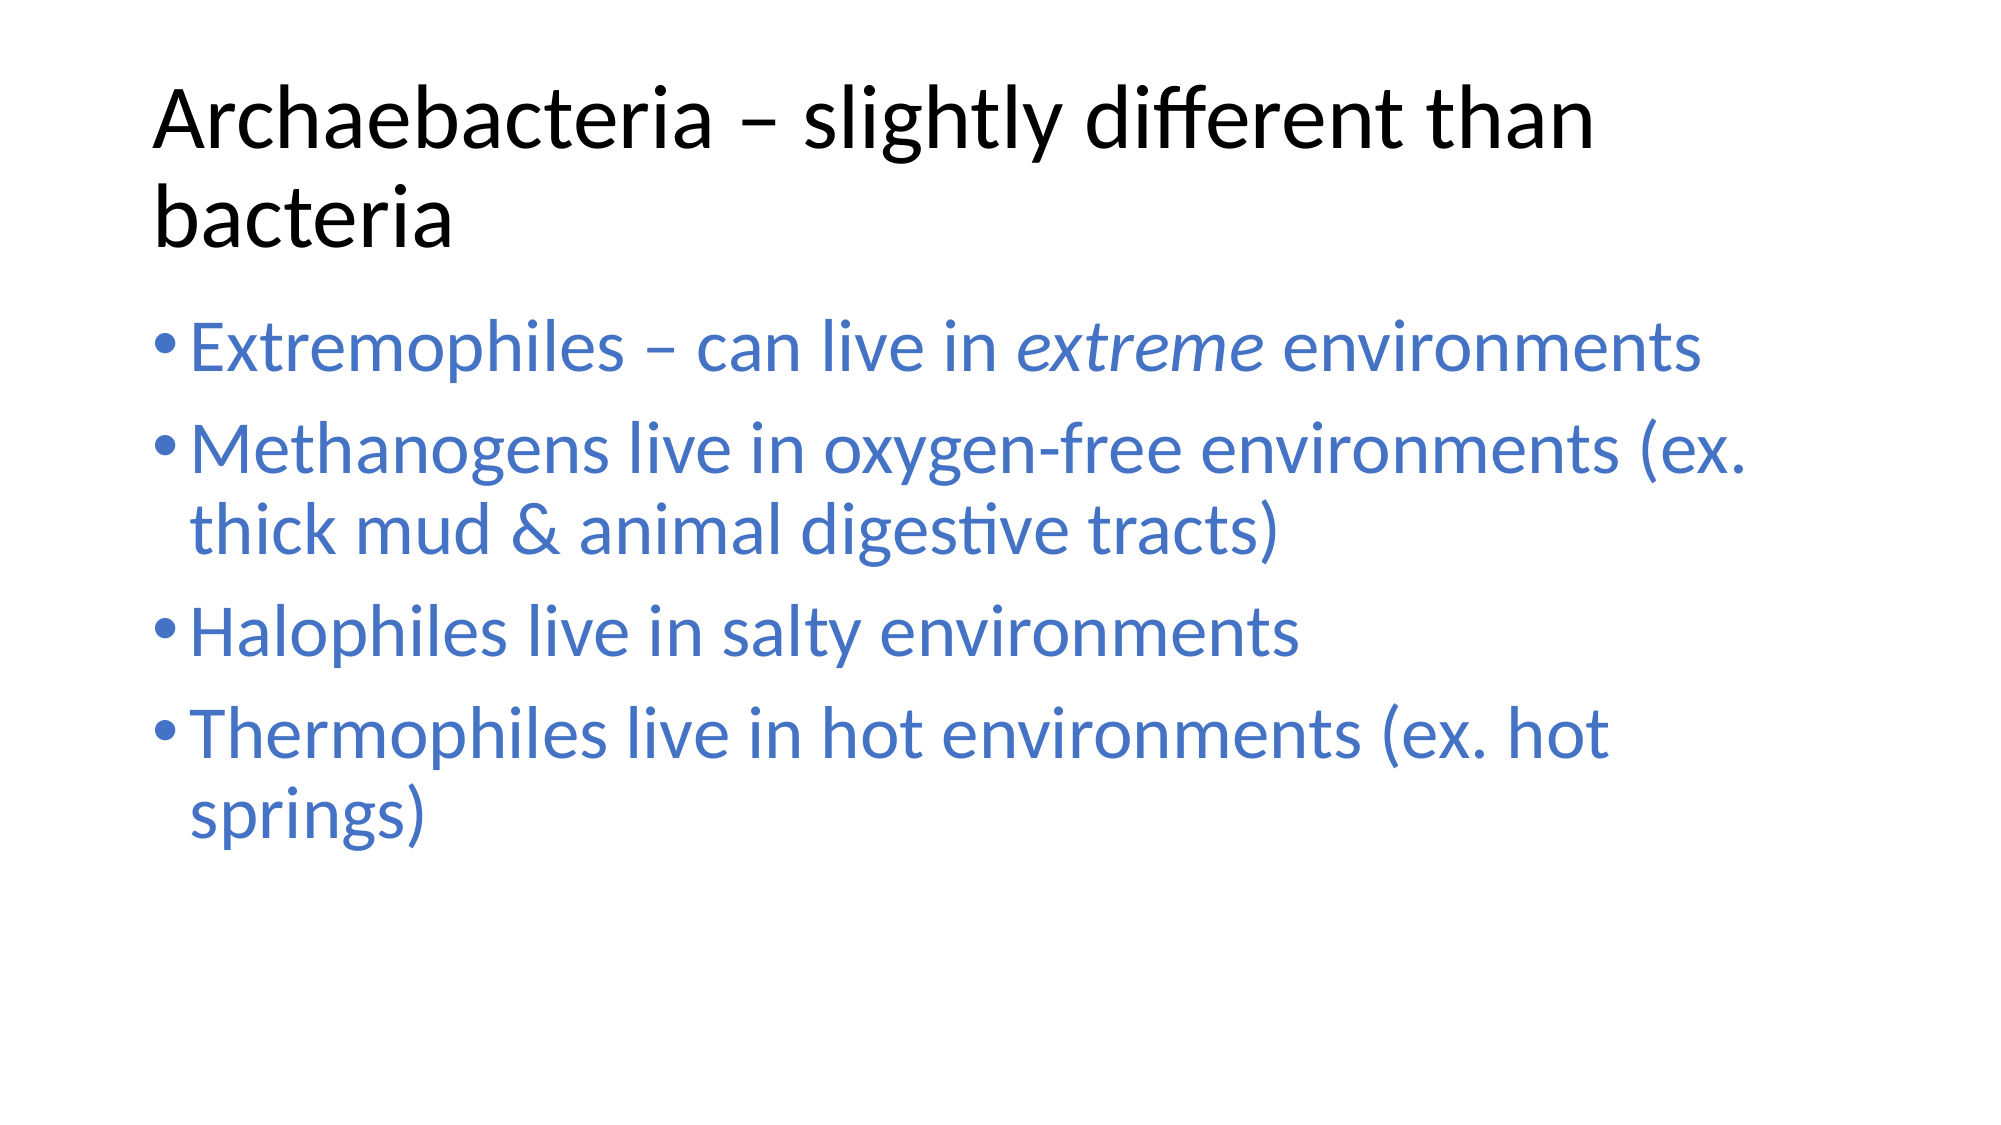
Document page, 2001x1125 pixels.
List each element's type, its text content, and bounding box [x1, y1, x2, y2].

title Archaebacteria – slightly different than bacteria [137, 59, 1863, 278]
list Extremophiles – can live in extreme environments Methanogens live in oxygen-free environments (ex. thick mud & animal digestive tracts) Halophiles live in salty environments Thermophiles live in hot environments (ex. hot springs) [137, 299, 1863, 1014]
